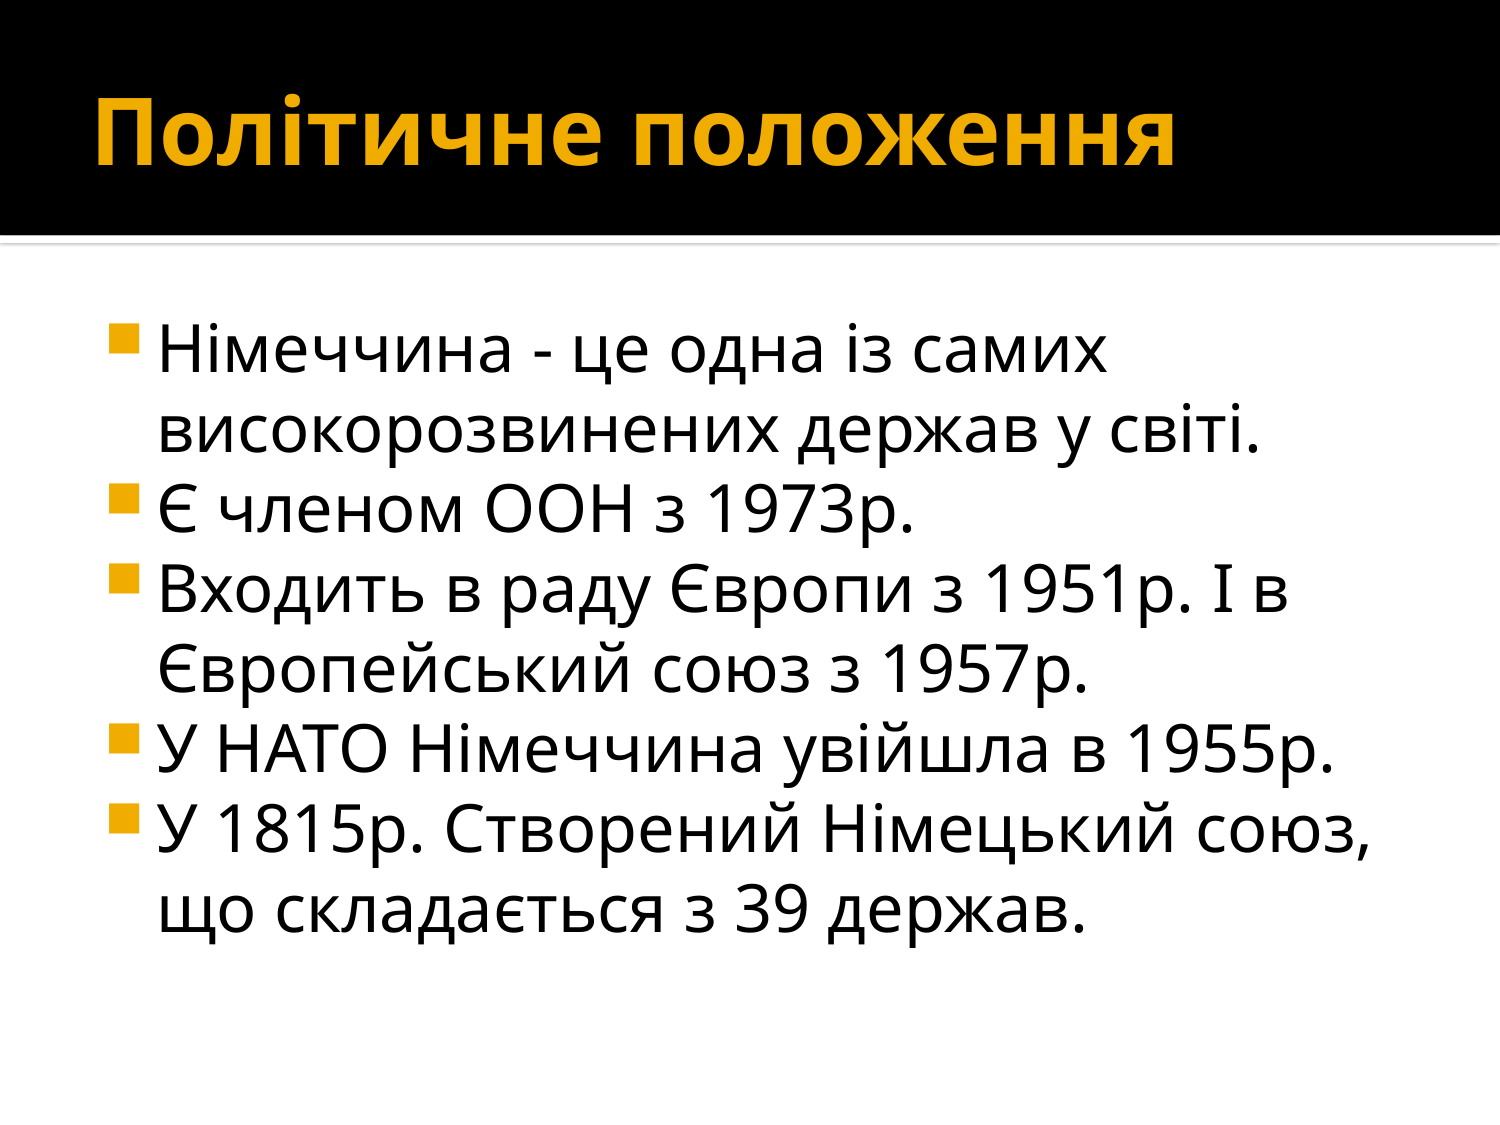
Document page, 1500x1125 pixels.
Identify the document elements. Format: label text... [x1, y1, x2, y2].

list Німеччина - це одна із самих високорозвинених держав у світі. Є членом ООН з 1973р. Входить в раду Європи з 1951р. І в Європейський союз з 1957р. У НАТО Німеччина увійшла в 1955р. У 1815р. Створений Німецький союз, що складається з 39 держав. [75, 291, 1425, 1050]
title Політичне положення [75, 25, 1425, 231]
